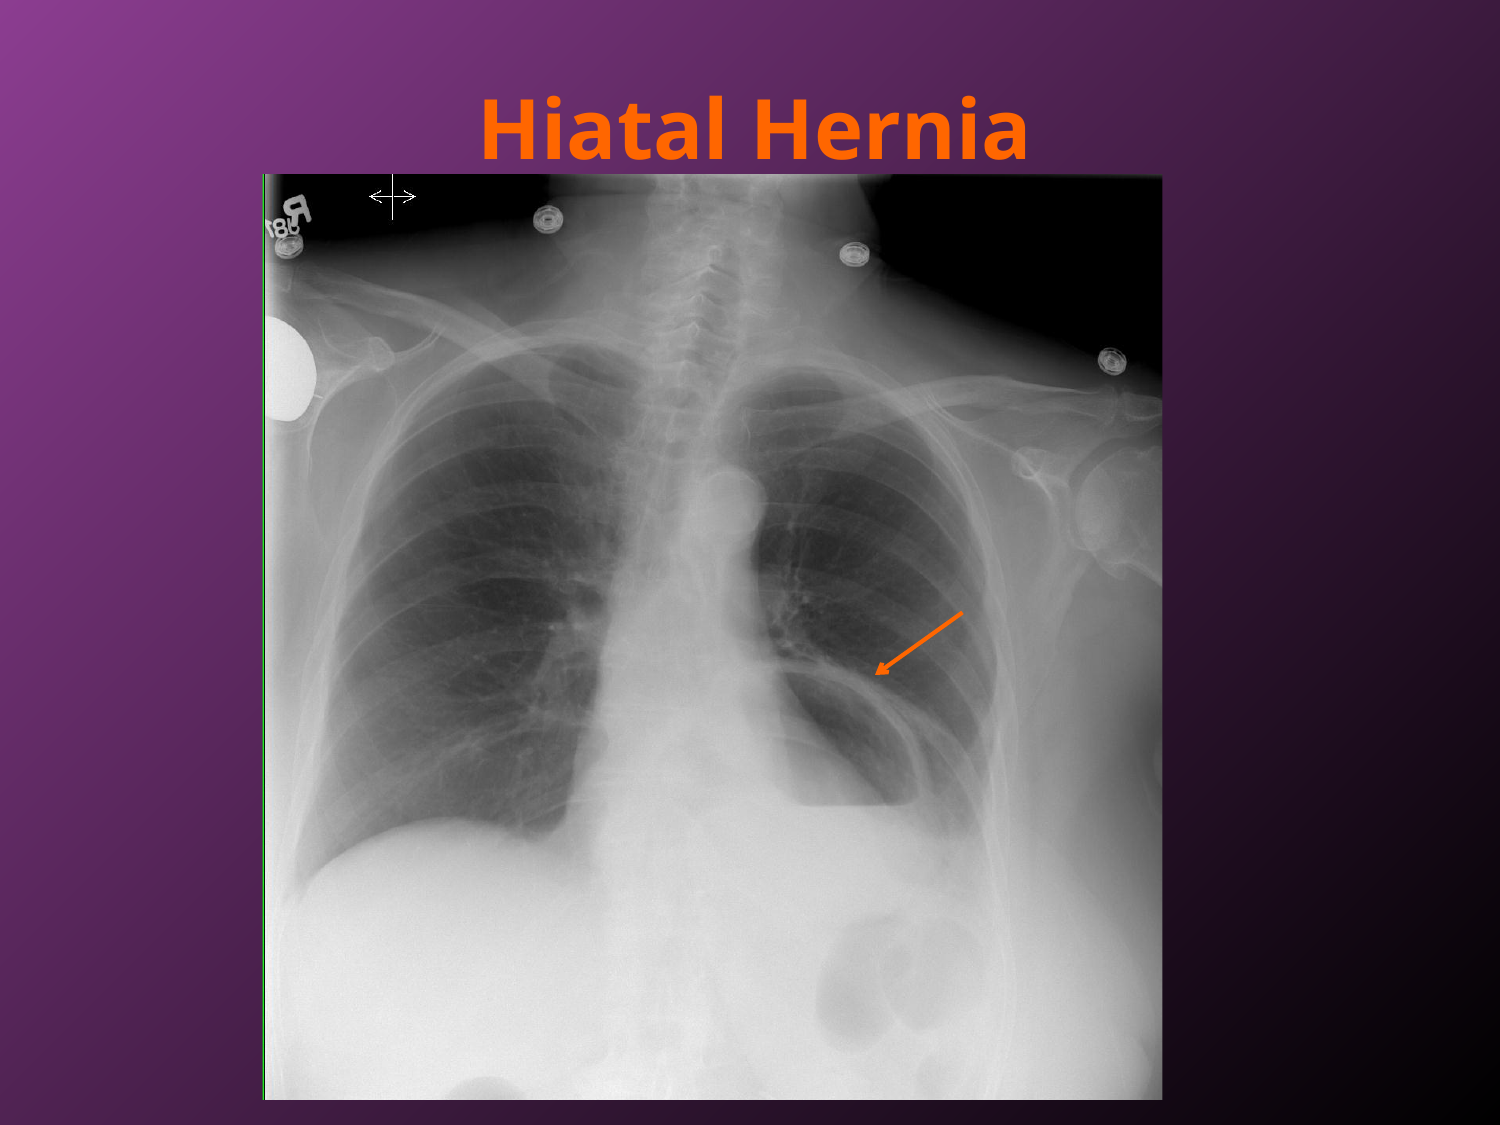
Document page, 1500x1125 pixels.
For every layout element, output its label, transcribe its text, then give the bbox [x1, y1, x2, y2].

text_box Hiatal Hernia [34, 69, 1475, 184]
picture [262, 174, 1163, 1101]
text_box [874, 612, 963, 676]
